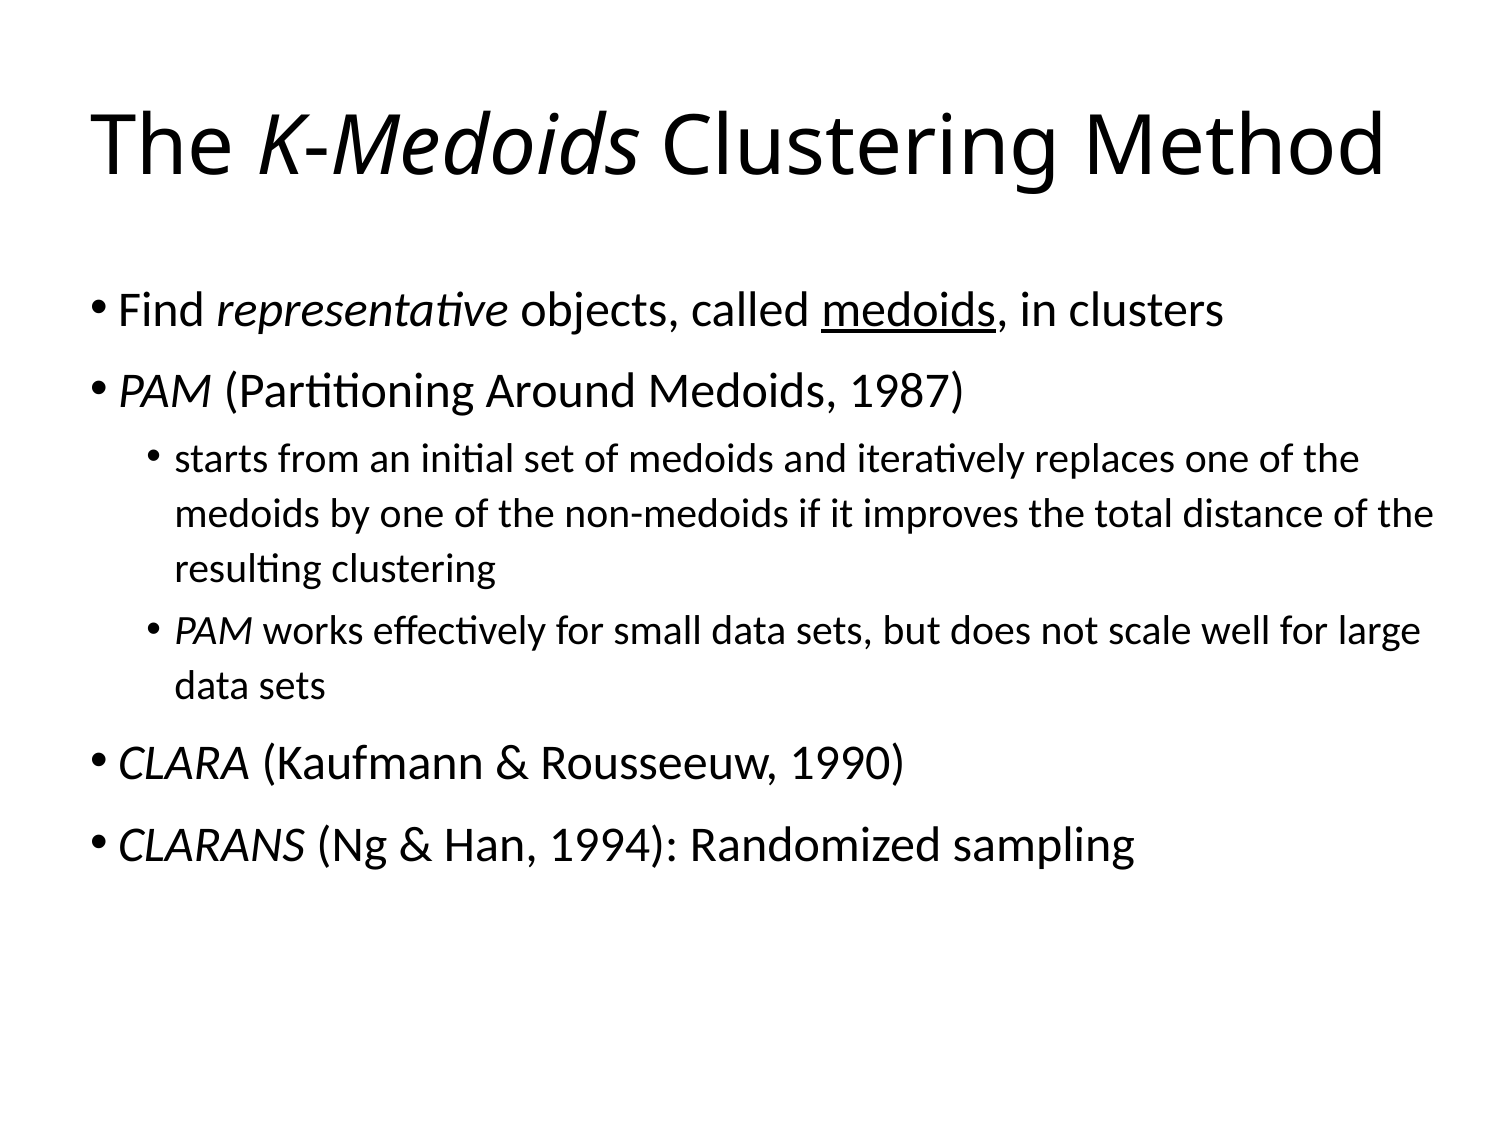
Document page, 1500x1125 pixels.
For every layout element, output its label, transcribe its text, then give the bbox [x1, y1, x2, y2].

list Find representative objects, called medoids, in clusters PAM (Partitioning Around Medoids, 1987) starts from an initial set of medoids and iteratively replaces one of the medoids by one of the non-medoids if it improves the total distance of the resulting clustering PAM works effectively for small data sets, but does not scale well for large data sets CLARA (Kaufmann & Rousseeuw, 1990) CLARANS (Ng & Han, 1994): Randomized sampling [75, 262, 1450, 1088]
title The K-Medoids Clustering Method [75, 79, 1413, 216]
